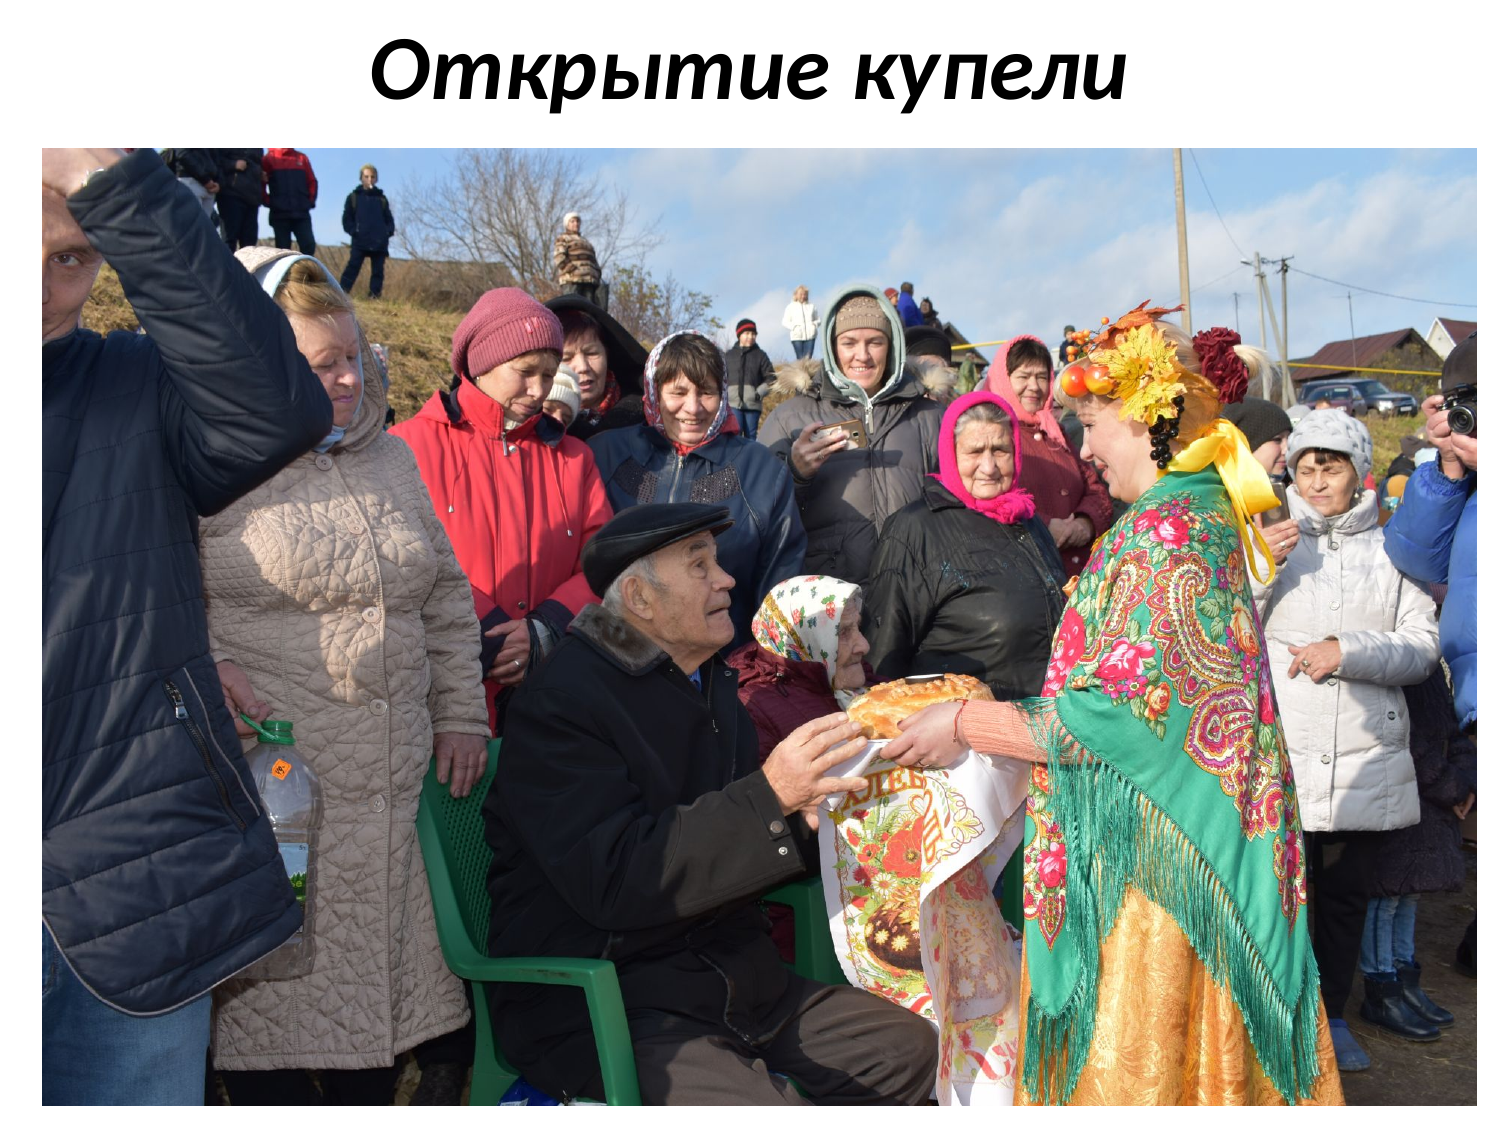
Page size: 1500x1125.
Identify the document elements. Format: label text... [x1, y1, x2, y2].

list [42, 148, 1477, 1107]
title Открытие купели [75, 0, 1425, 126]
